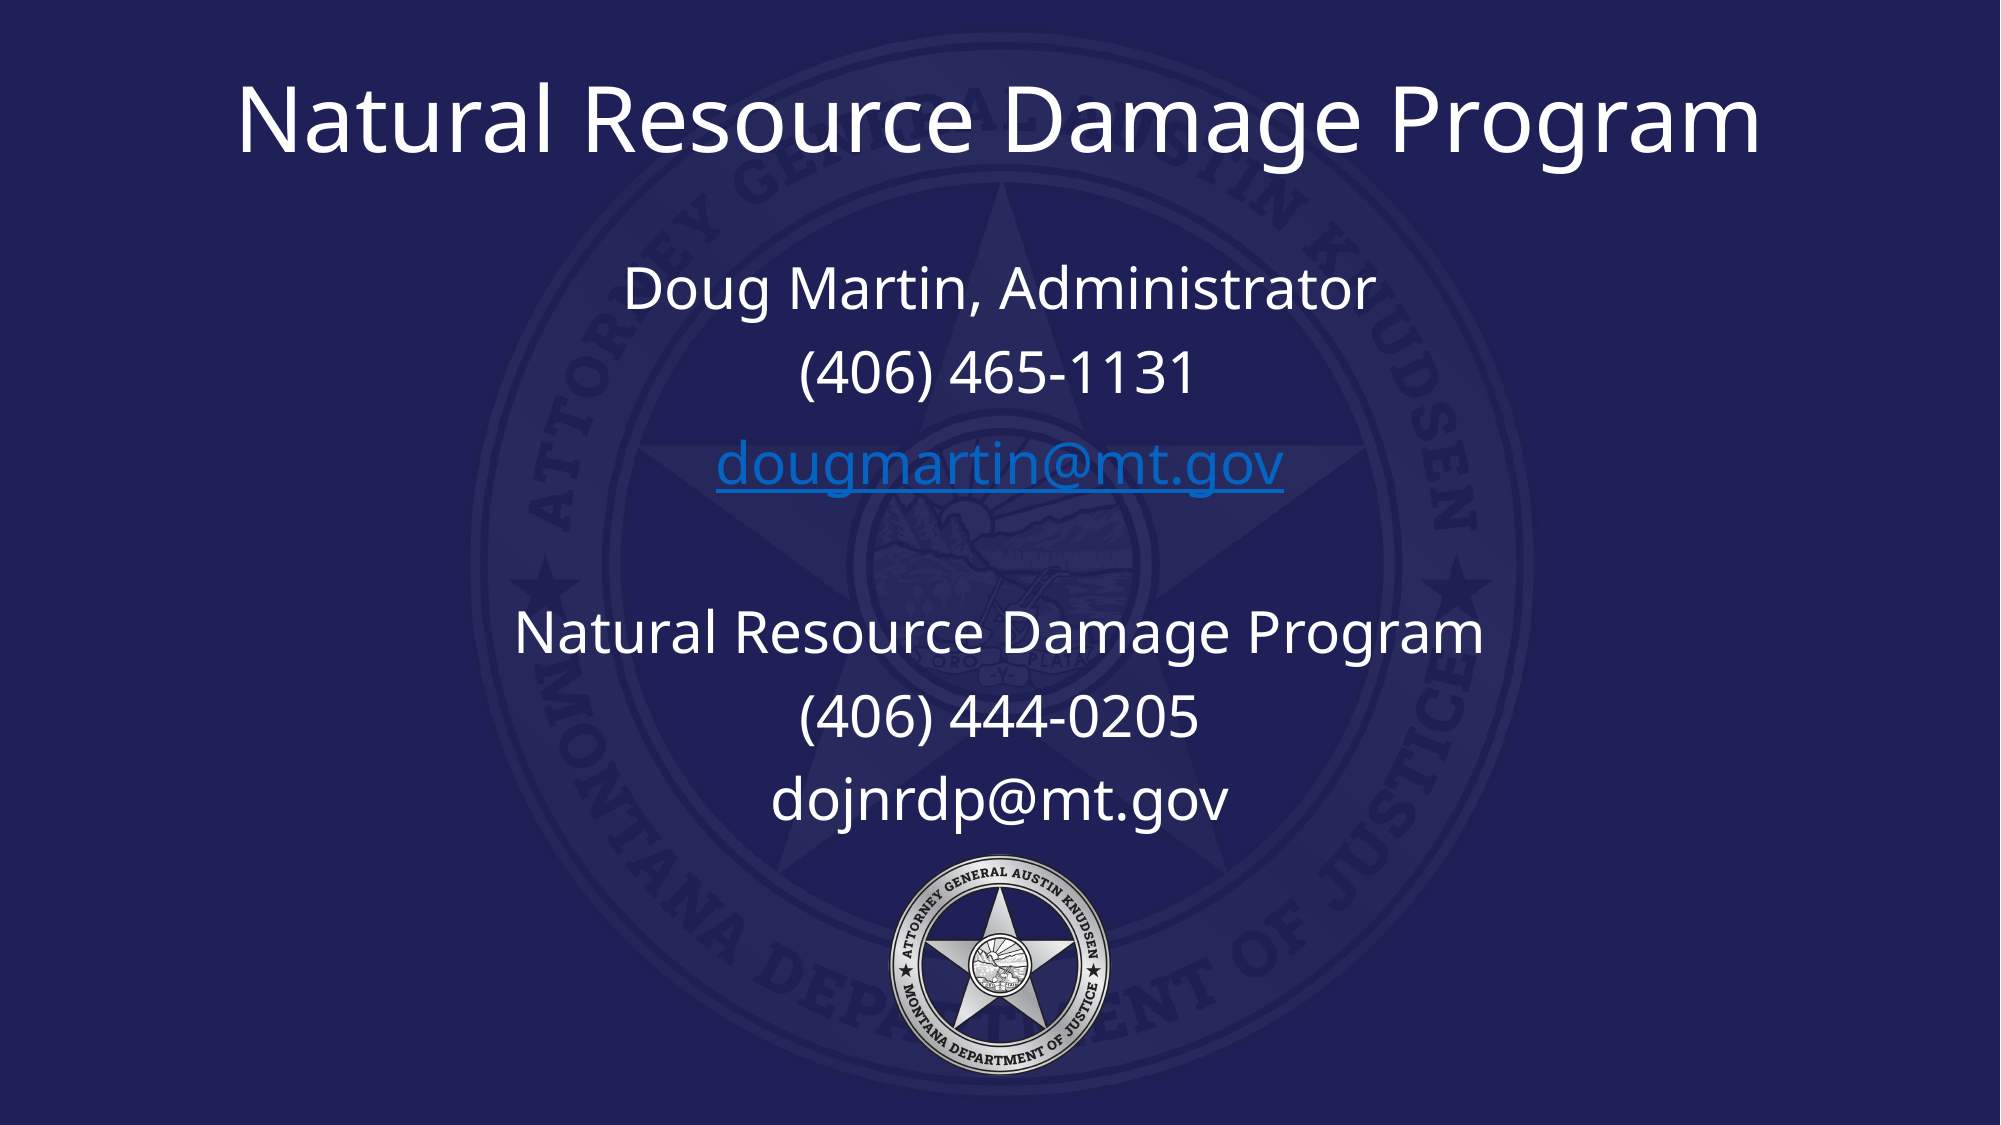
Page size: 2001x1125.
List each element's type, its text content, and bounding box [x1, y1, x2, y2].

title Natural Resource Damage Program [137, 59, 1863, 187]
picture [887, 853, 1113, 1079]
list Doug Martin, Administrator (406) 465-1131 dougmartin@mt.gov Natural Resource Damage Program (406) 444-0205 dojnrdp@mt.gov [137, 251, 1863, 966]
